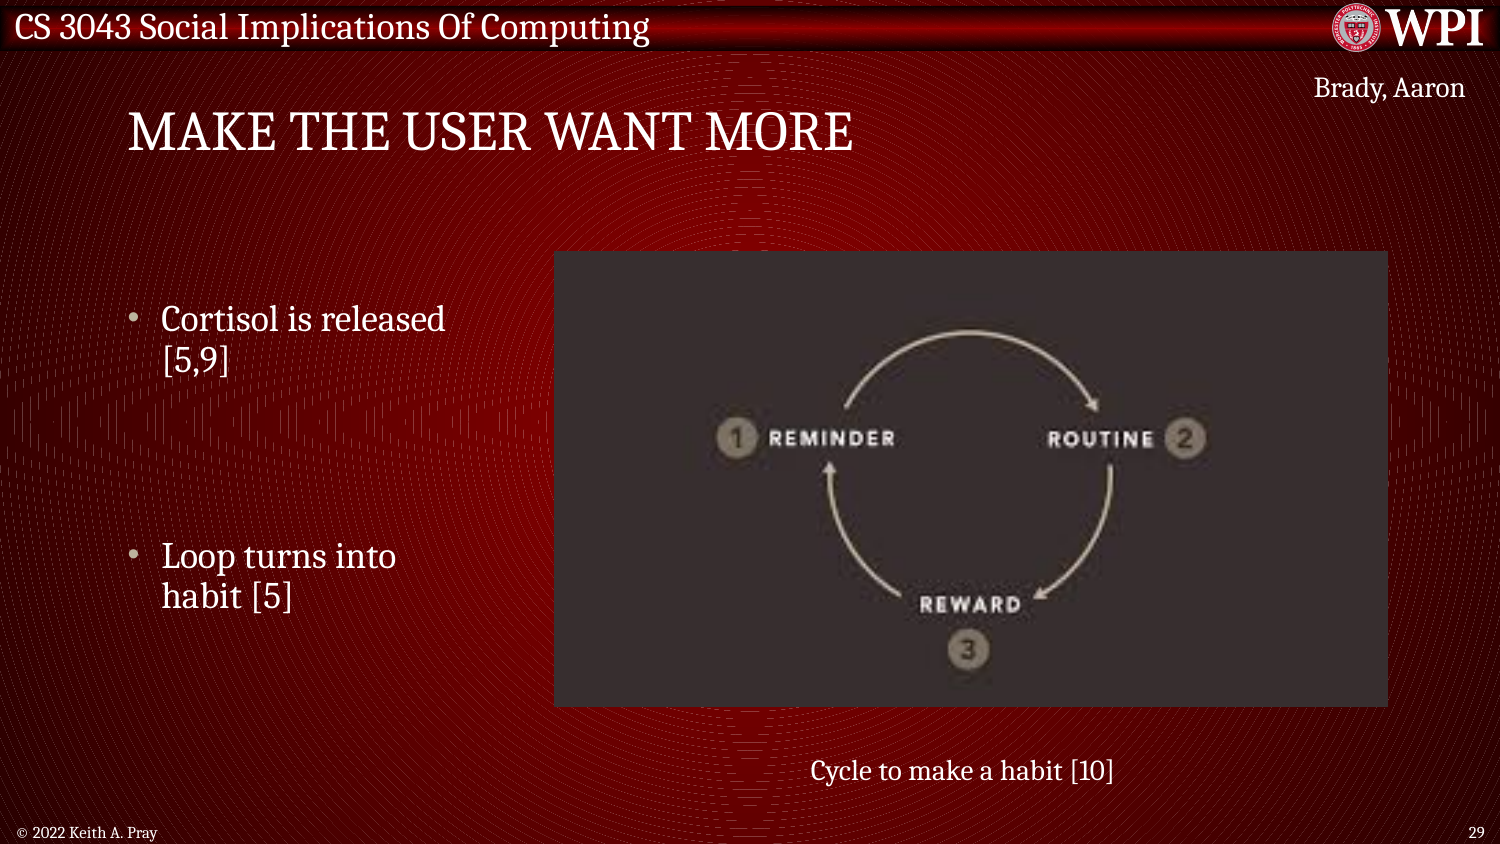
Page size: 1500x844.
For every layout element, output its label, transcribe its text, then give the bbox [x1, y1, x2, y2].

picture [553, 250, 1388, 707]
slide_number 29 [1397, 819, 1500, 844]
text_box Cycle to make a habit [10] [646, 748, 1281, 795]
text_box Brady, Aaron [1123, 61, 1481, 111]
footer © 2022 Keith A. Pray [0, 819, 913, 844]
title Make the user want more [112, 59, 1388, 210]
picture [1332, 3, 1483, 52]
list Cortisol is released [5,9] Loop turns into habit [5] [112, 221, 491, 772]
